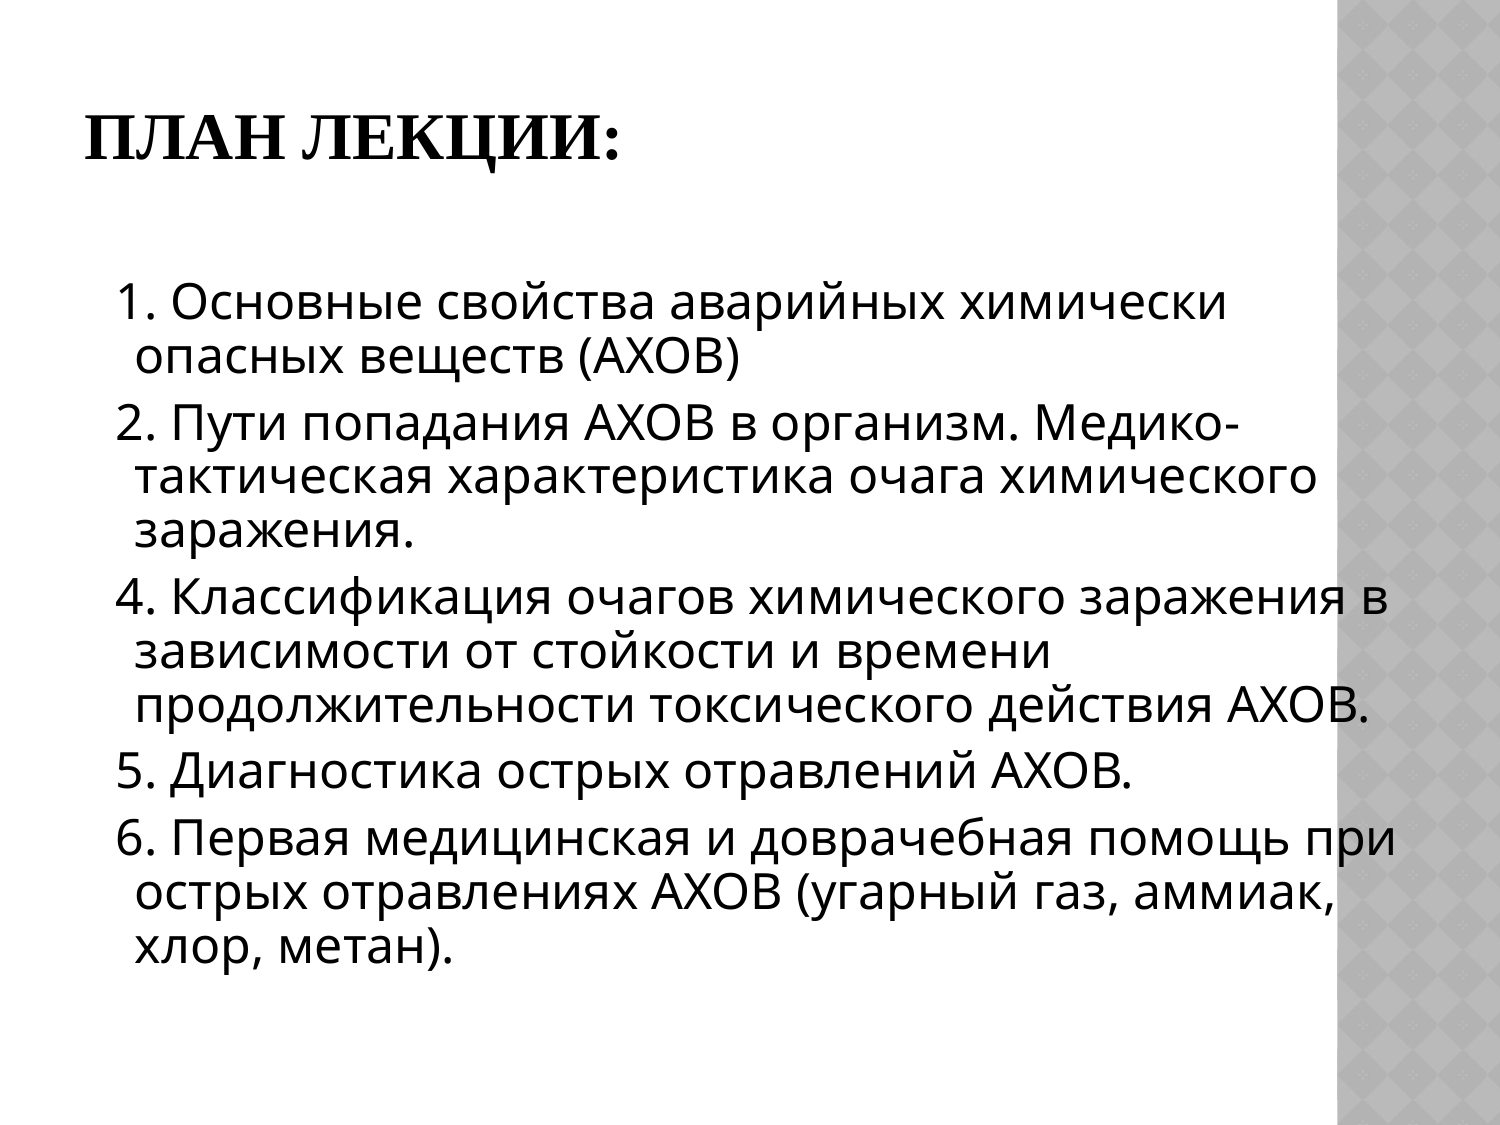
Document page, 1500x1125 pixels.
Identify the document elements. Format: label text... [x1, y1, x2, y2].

list 1. Основные свойства аварийных химически опасных веществ (АХОВ) 2. Пути попадания АХОВ в организм. Медико-тактическая характеристика очага химического заражения. 4. Классификация очагов химического заражения в зависимости от стойкости и времени продолжительности токсического действия АХОВ. 5. Диагностика острых отравлений АХОВ. 6. Первая медицинская и доврачебная помощь при острых отравлениях АХОВ (угарный газ, аммиак, хлор, метан). [75, 196, 1425, 1047]
title План лекции: [76, 31, 1412, 173]
